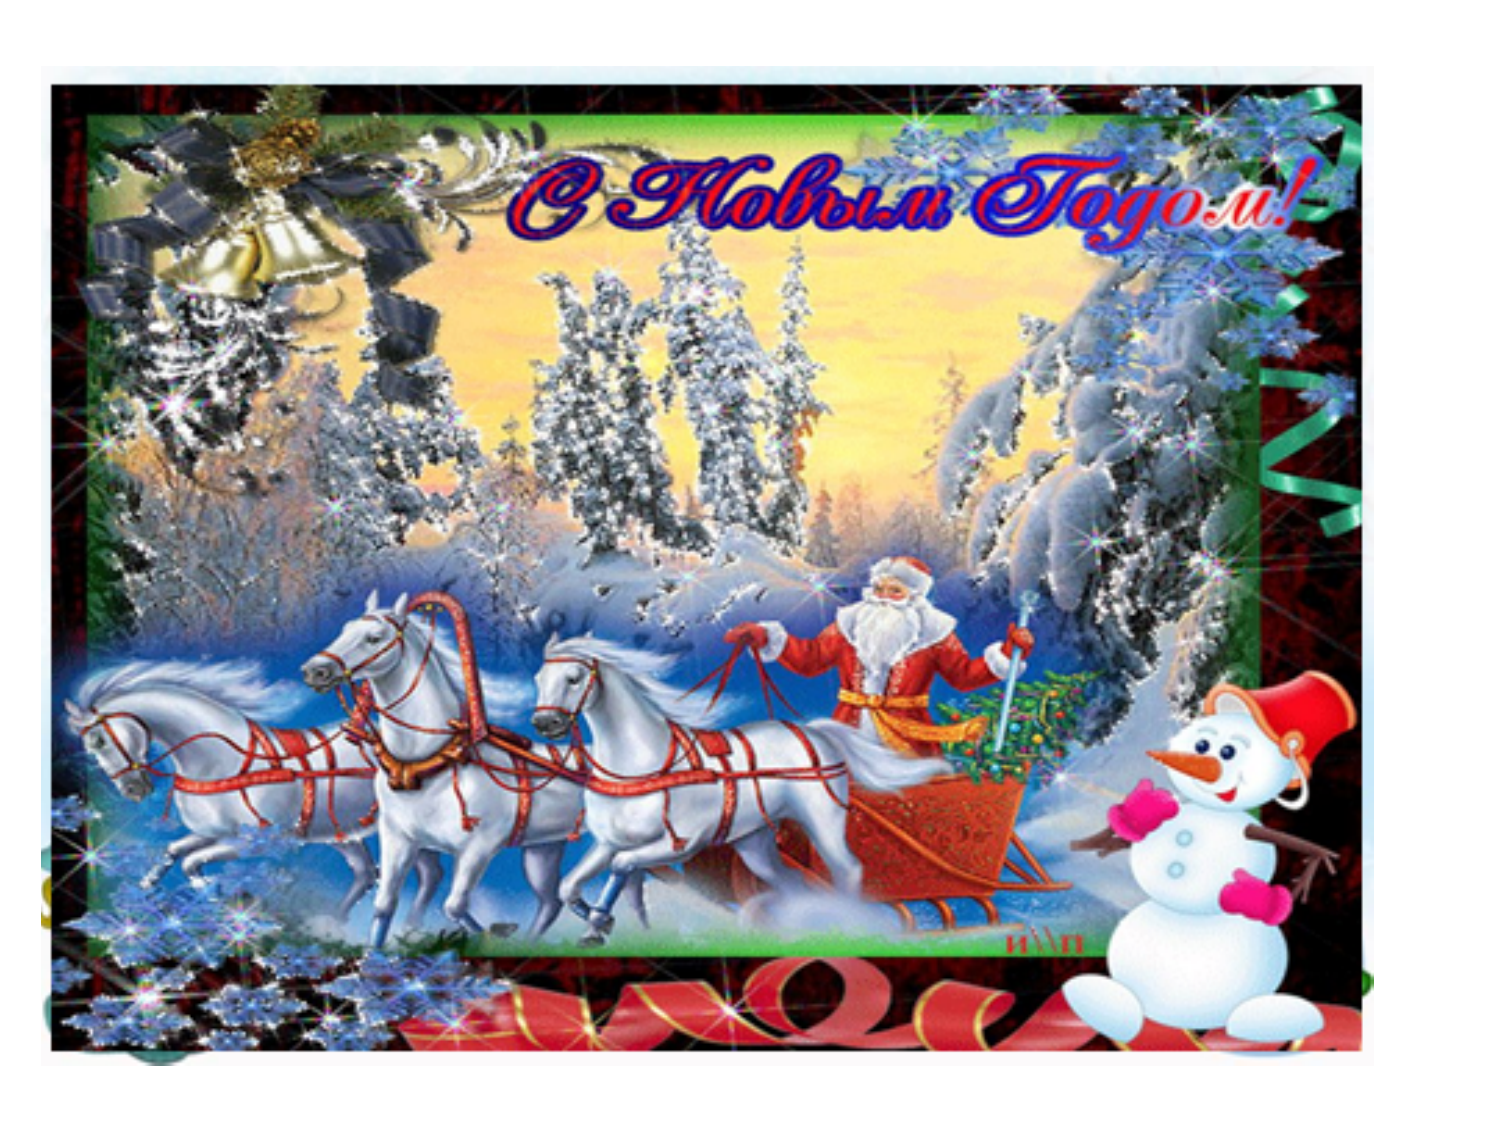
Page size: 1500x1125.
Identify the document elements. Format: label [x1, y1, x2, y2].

list [40, 66, 1375, 1067]
